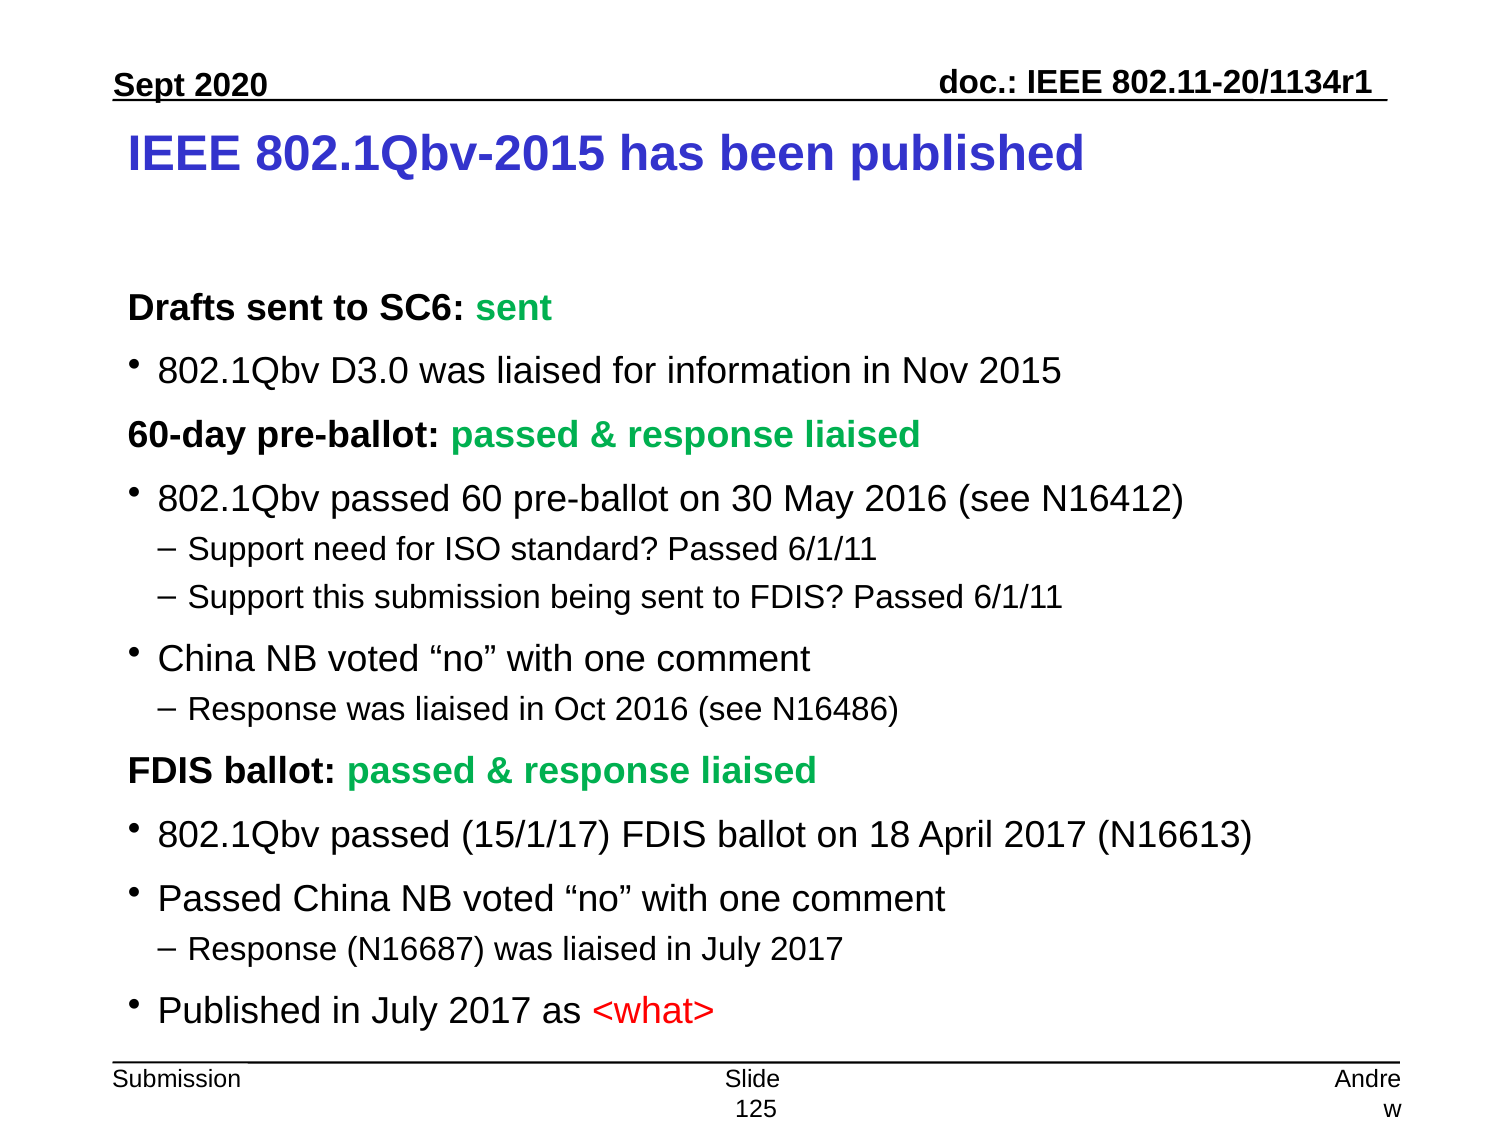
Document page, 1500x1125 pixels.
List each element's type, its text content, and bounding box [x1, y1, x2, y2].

slide_number Slide 125 [709, 1061, 803, 1093]
list Drafts sent to SC6: sent 802.1Qbv D3.0 was liaised for information in Nov 2015 60-day pre-ballot: passed & response liaised 802.1Qbv passed 60 pre-ballot on 30 May 2016 (see N16412) Support need for ISO standard? Passed 6/1/11 Support this submission being sent to FDIS? Passed 6/1/11 China NB voted “no” with one comment Response was liaised in Oct 2016 (see N16486) FDIS ballot: passed & response liaised 802.1Qbv passed (15/1/17) FDIS ballot on 18 April 2017 (N16613) Passed China NB voted “no” with one comment Response (N16687) was liaised in July 2017 Published in July 2017 as <what> [112, 275, 1388, 950]
footer Andrew Myles, Cisco [1320, 1061, 1402, 1093]
title IEEE 802.1Qbv-2015 has been published [112, 112, 1388, 275]
